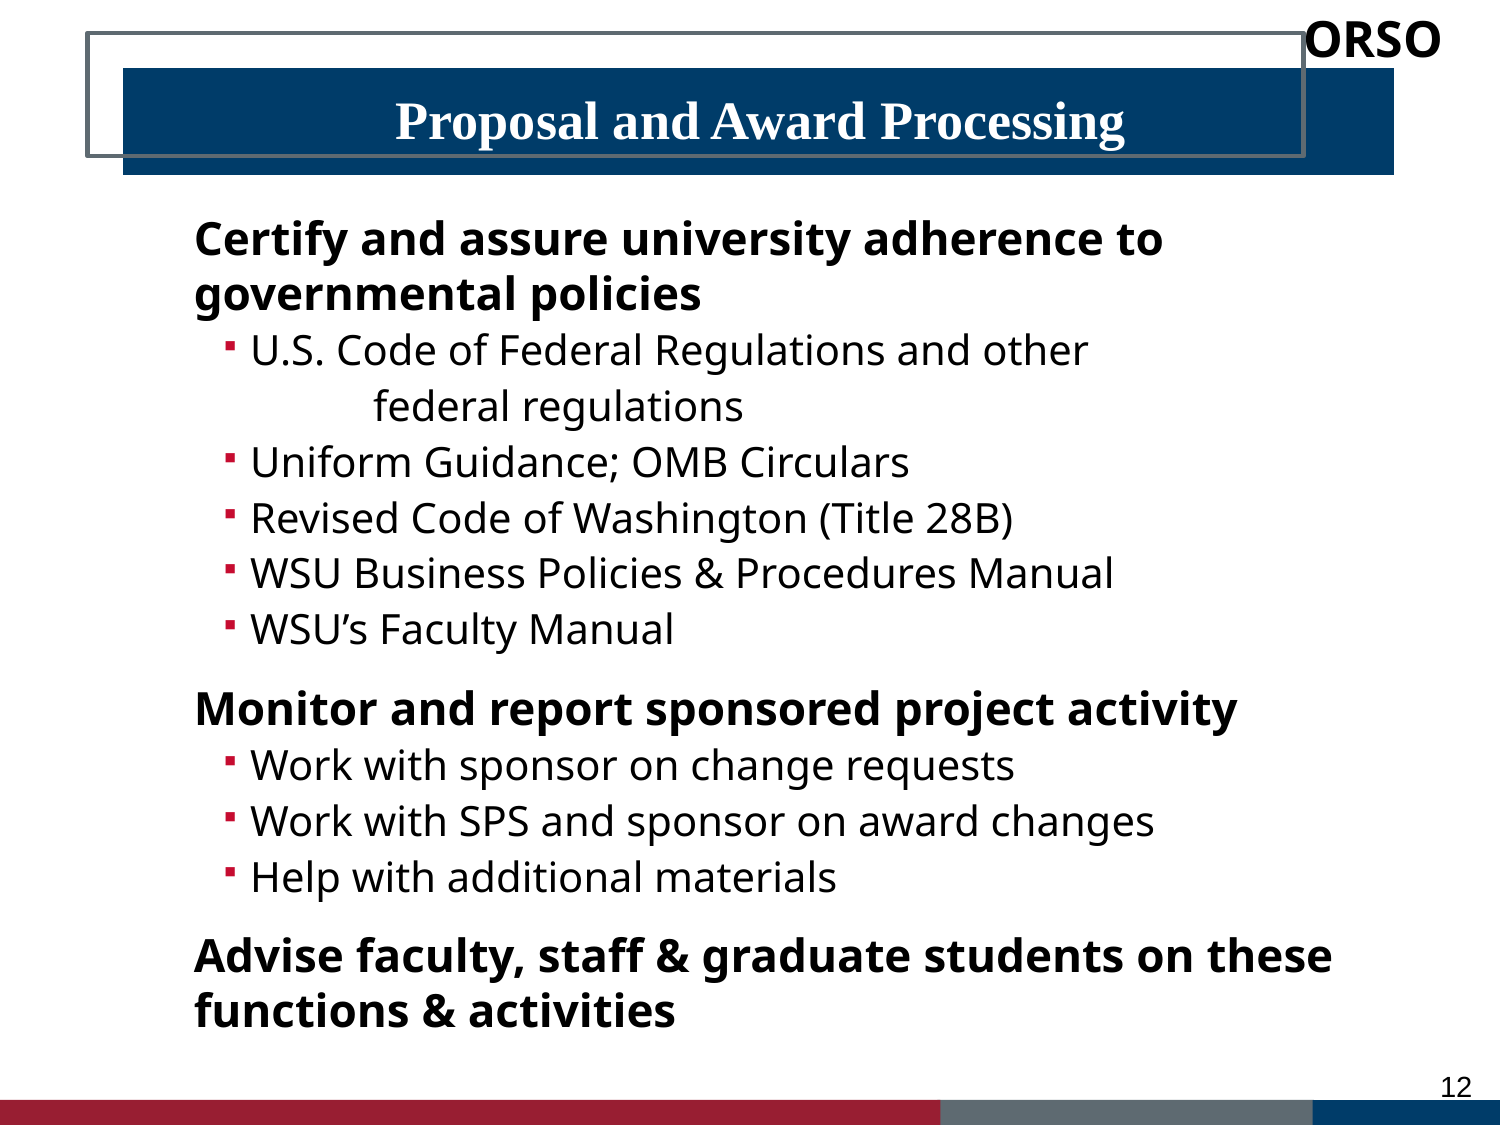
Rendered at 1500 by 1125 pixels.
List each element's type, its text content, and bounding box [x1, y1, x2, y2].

list Certify and assure university adherence to governmental policies U.S. Code of Federal Regulations and other federal regulations Uniform Guidance; OMB Circulars Revised Code of Washington (Title 28B) WSU Business Policies & Procedures Manual WSU’s Faculty Manual Monitor and report sponsored project activity Work with sponsor on change requests Work with SPS and sponsor on award changes Help with additional materials Advise faculty, staff & graduate students on these functions & activities [101, 201, 1399, 1053]
slide_number 12 [1273, 1060, 1488, 1125]
text_box ORSO [382, 0, 1458, 75]
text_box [120, 55, 1396, 209]
text_box [85, 31, 1306, 158]
